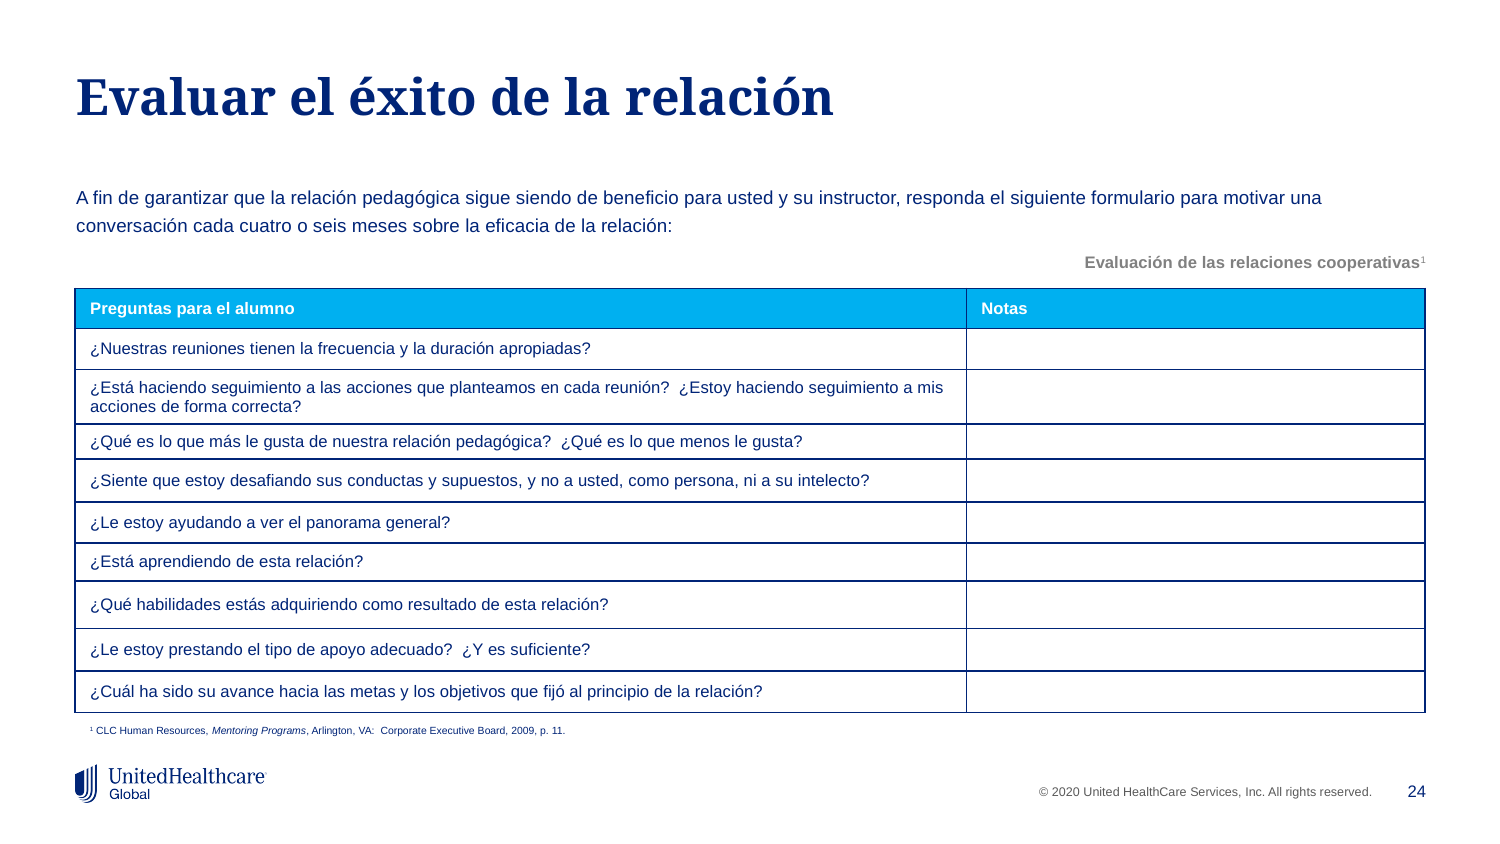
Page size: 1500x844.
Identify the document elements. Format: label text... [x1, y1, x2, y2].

text_box A fin de garantizar que la relación pedagógica sigue siendo de beneficio para usted y su instructor, responda el siguiente formulario para motivar una conversación cada cuatro o seis meses sobre la eficacia de la relación: [61, 174, 1433, 244]
table_cell [967, 425, 1424, 458]
table_cell ¿Le estoy prestando el tipo de apoyo adecuado? ¿Y es suficiente? [76, 629, 966, 670]
table_cell ¿Está haciendo seguimiento a las acciones que planteamos en cada reunión? ¿Estoy haciendo seguimiento a mis acciones de forma correcta? [76, 370, 966, 423]
table_cell [967, 370, 1424, 423]
picture [75, 764, 267, 803]
table_cell ¿Cuál ha sido su avance hacia las metas y los objetivos que fijó al principio de la relación? [76, 672, 966, 712]
table_cell ¿Nuestras reuniones tienen la frecuencia y la duración apropiadas? [76, 329, 966, 369]
table_cell ¿Siente que estoy desafiando sus conductas y supuestos, y no a usted, como persona, ni a su intelecto? [76, 460, 966, 501]
text_box Evaluación de las relaciones cooperativas1 [1037, 251, 1484, 273]
table_cell [967, 460, 1424, 501]
table_cell [967, 629, 1424, 670]
table_cell ¿Qué es lo que más le gusta de nuestra relación pedagógica? ¿Qué es lo que menos le gusta? [76, 425, 966, 458]
table_cell [967, 329, 1424, 369]
table_cell ¿Qué habilidades estás adquiriendo como resultado de esta relación? [76, 582, 966, 628]
title Evaluar el éxito de la relación [61, 57, 1253, 148]
table_cell ¿Le estoy ayudando a ver el panorama general? [76, 503, 966, 542]
table_cell ¿Está aprendiendo de esta relación? [76, 544, 966, 580]
table_cell [967, 582, 1424, 628]
table_header Preguntas para el alumno [76, 289, 966, 328]
table_header Notas [967, 289, 1424, 328]
table_cell [967, 503, 1424, 542]
slide_number 24 [1383, 768, 1442, 815]
table_cell [967, 544, 1424, 580]
text_box 1 CLC Human Resources, Mentoring Programs, Arlington, VA: Corporate Executive Board, 2009, p. 11. [75, 724, 1425, 737]
table_cell [967, 672, 1424, 712]
